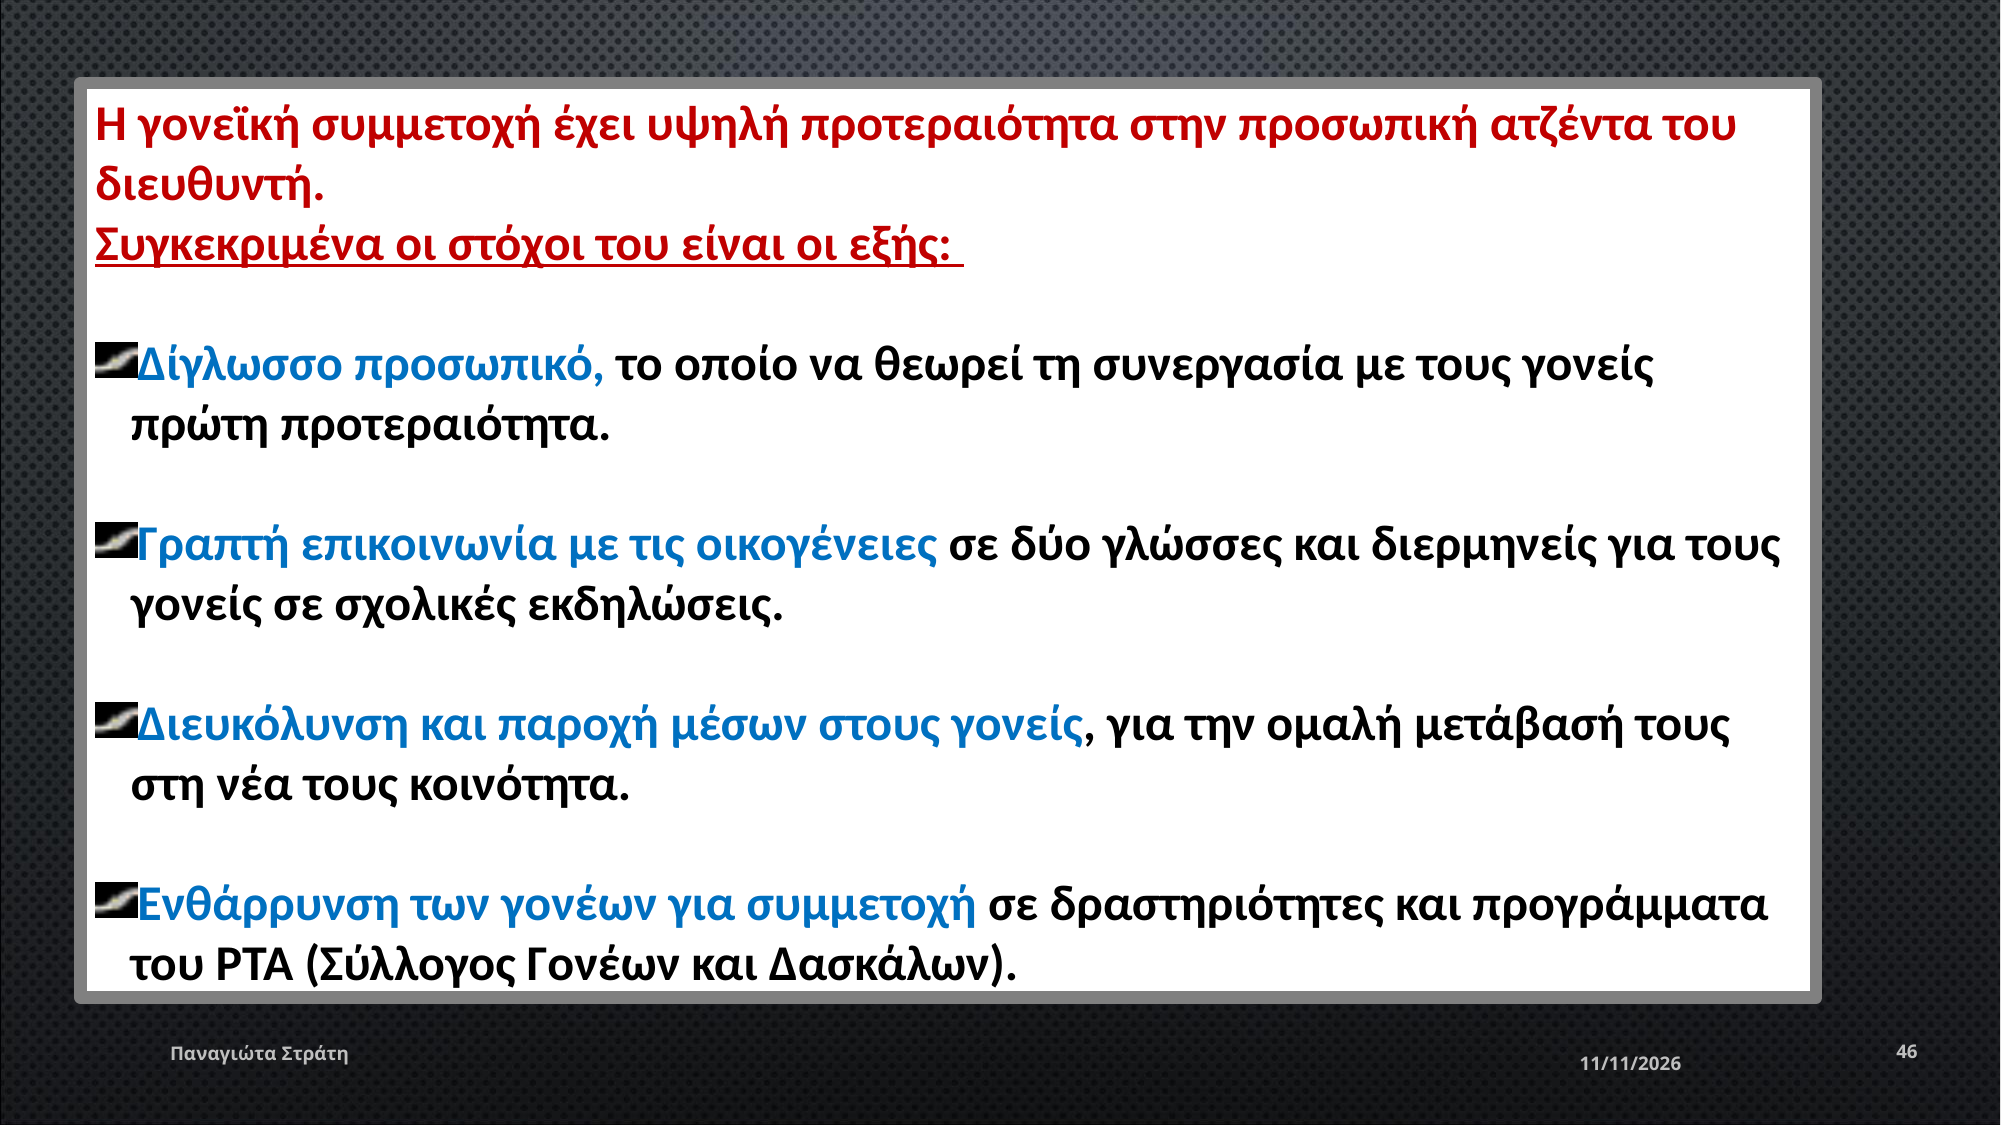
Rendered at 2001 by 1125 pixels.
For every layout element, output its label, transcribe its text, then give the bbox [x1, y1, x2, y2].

text_box Η γονεϊκή συμμετοχή έχει υψηλή προτεραιότητα στην προσωπική ατζέντα του διευθυντή. Συγκεκριμένα οι στόχοι του είναι οι εξής: Δίγλωσσο προσωπικό, το οποίο να θεωρεί τη συνεργασία με τους γονείς πρώτη προτεραιότητα. Γραπτή επικοινωνία με τις οικογένειες σε δύο γλώσσες και διερμηνείς για τους γονείς σε σχολικές εκδηλώσεις. Διευκόλυνση και παροχή μέσων στους γονείς, για την ομαλή μετάβασή τους στη νέα τους κοινότητα. Ενθάρρυνση των γονέων για συμμετοχή σε δραστηριότητες και προγράμματα του ΡΤΑ (Σύλλογος Γονέων και Δασκάλων). [80, 83, 1817, 998]
slide_number 46 [1842, 1022, 1933, 1083]
footer Παναγιώτα Στράτη [154, 1022, 1393, 1083]
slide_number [1433, 1034, 1697, 1095]
picture [0, 0, 2001, 1125]
